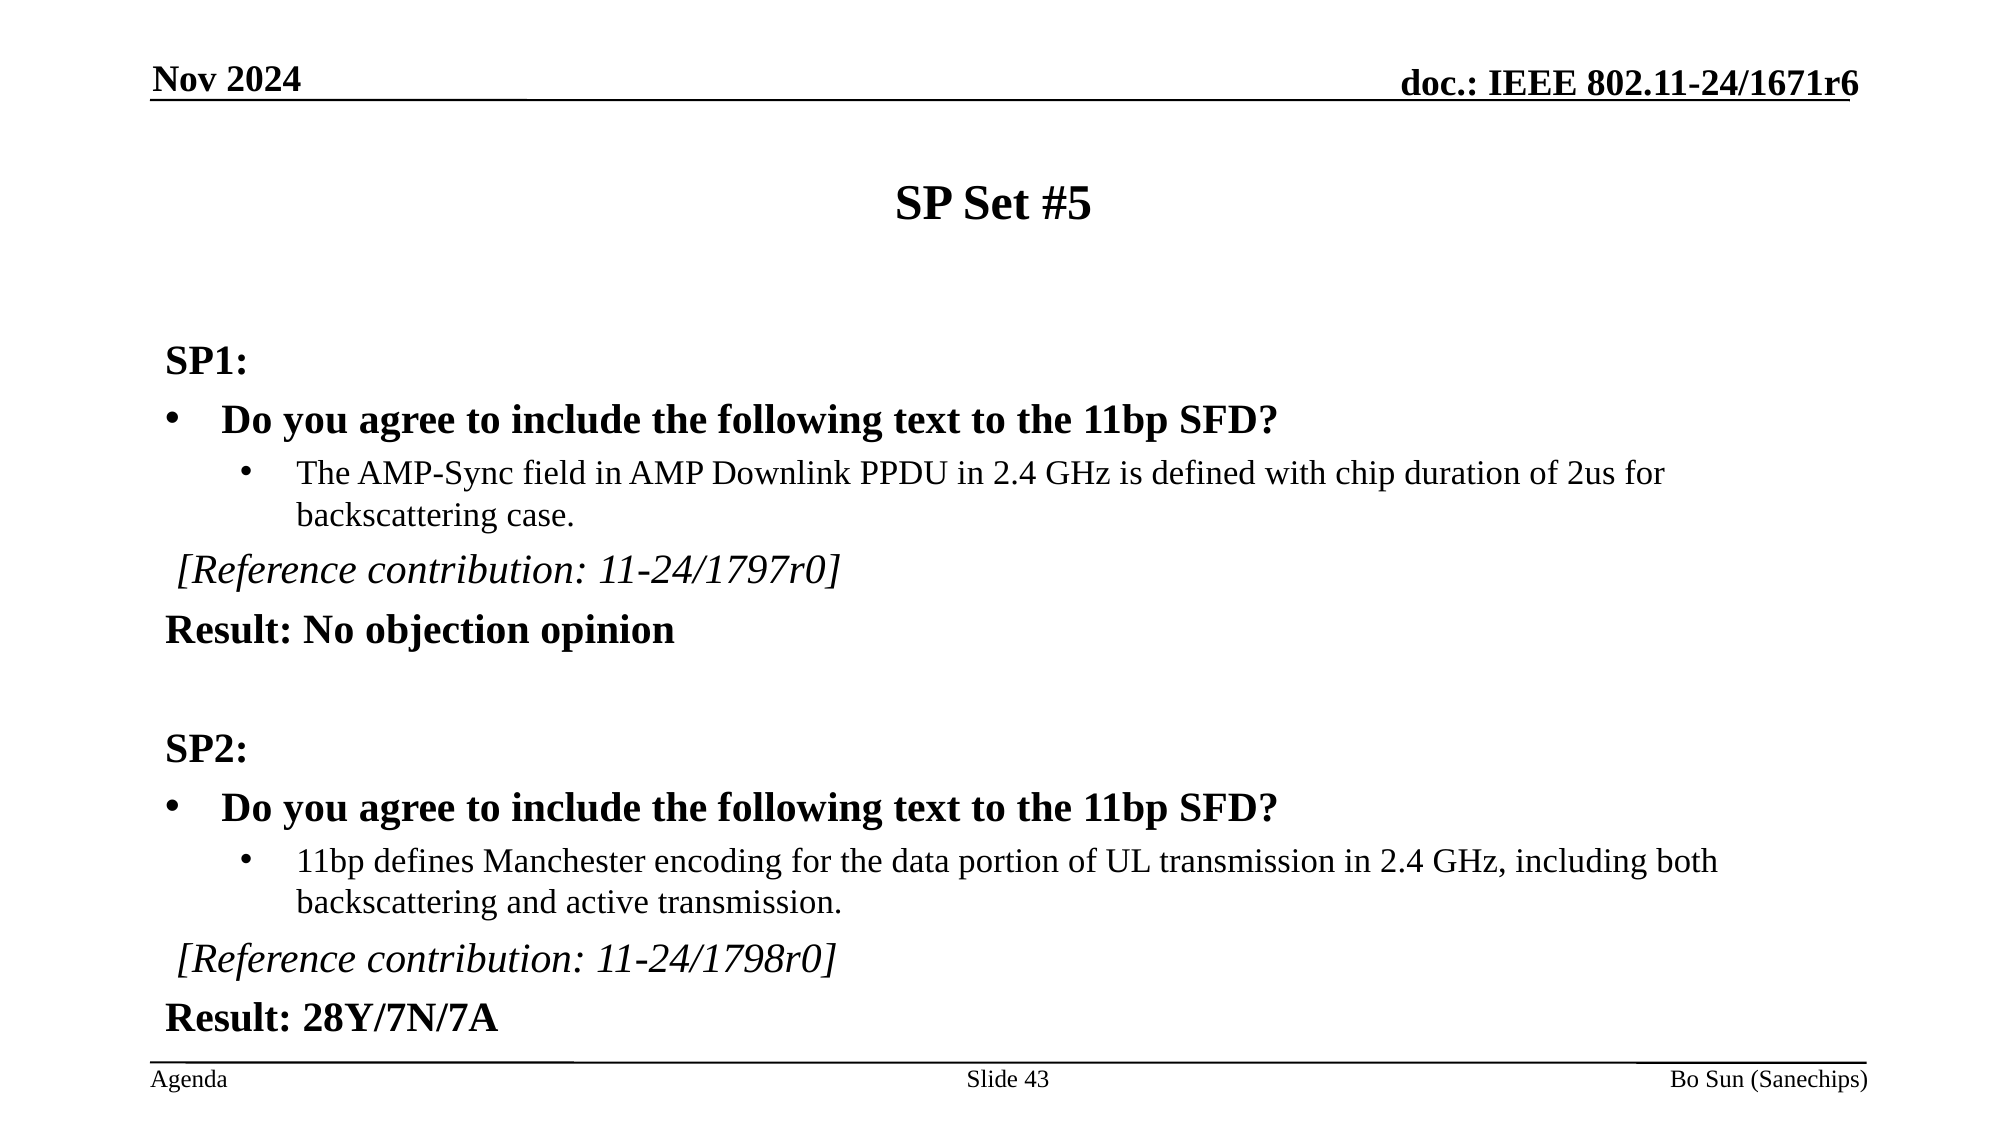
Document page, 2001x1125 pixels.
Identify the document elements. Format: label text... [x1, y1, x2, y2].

title SP Set #5 [149, 112, 1850, 288]
slide_number Slide 43 [949, 1061, 1067, 1123]
list SP1: Do you agree to include the following text to the 11bp SFD? The AMP-Sync field in AMP Downlink PPDU in 2.4 GHz is defined with chip duration of 2us for backscattering case. [Reference contribution: 11-24/1797r0] Result: No objection opinion SP2: Do you agree to include the following text to the 11bp SFD? 11bp defines Manchester encoding for the data portion of UL transmission in 2.4 GHz, including both backscattering and active transmission. [Reference contribution: 11-24/1798r0] Result: 28Y/7N/7A [149, 324, 1850, 1000]
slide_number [152, 54, 563, 100]
footer Bo Sun (Sanechips) [1171, 1061, 1869, 1093]
